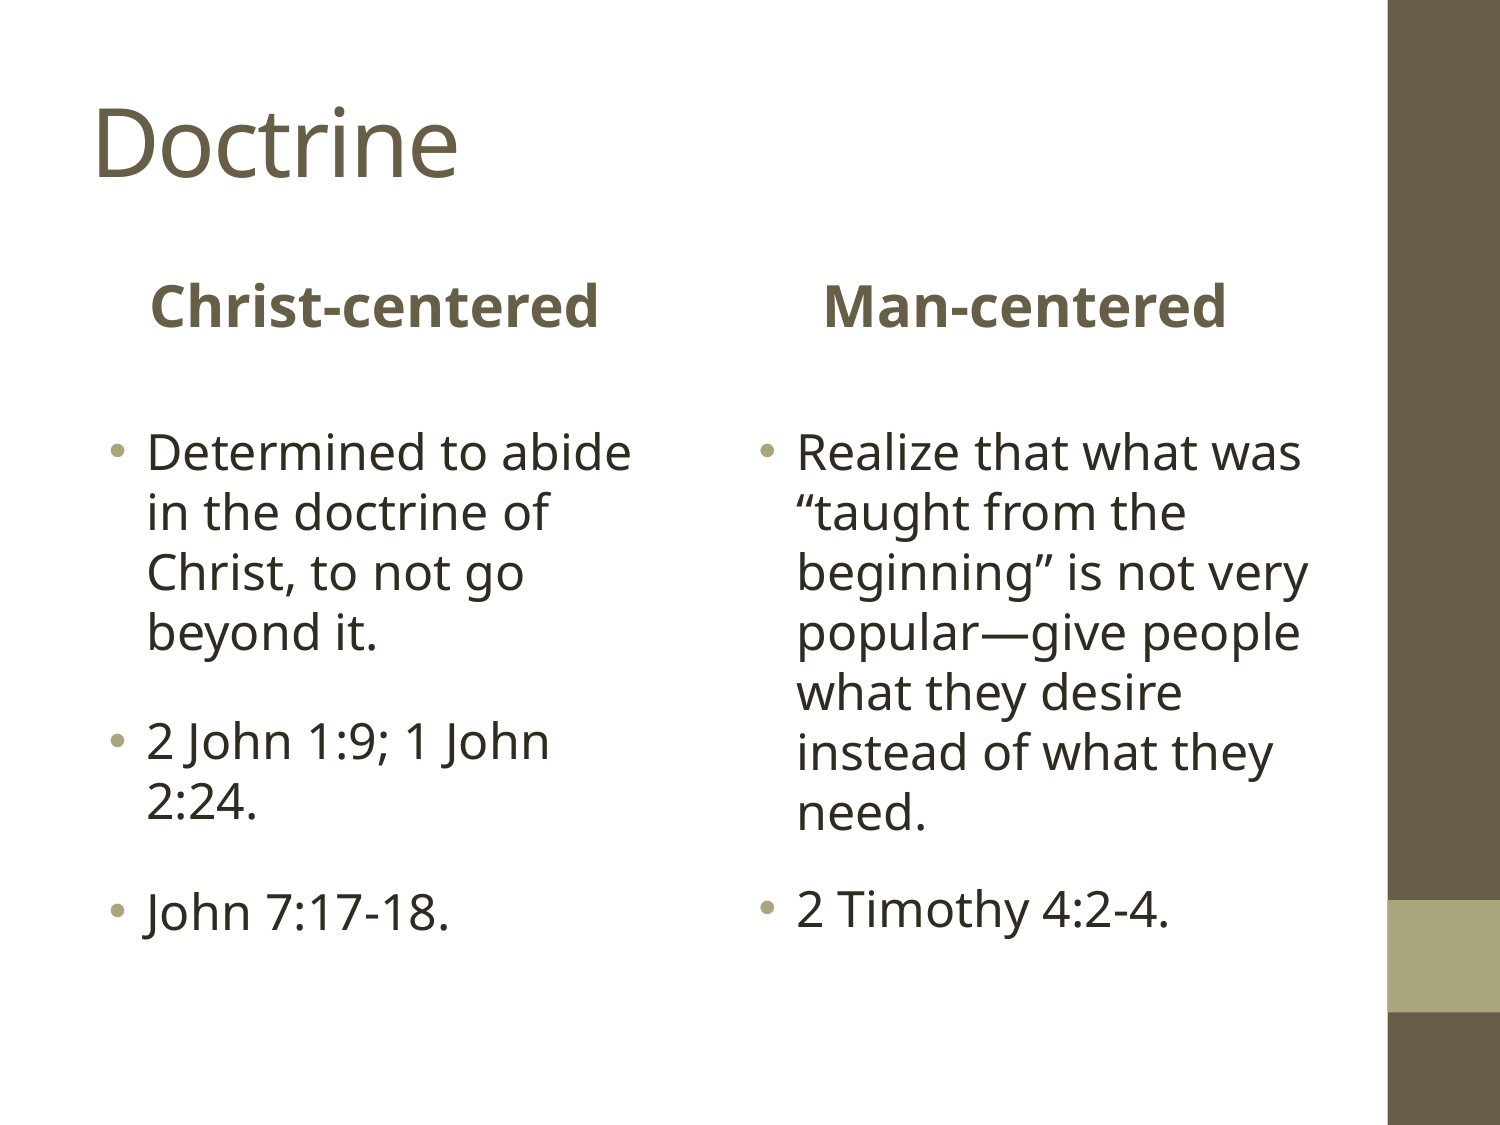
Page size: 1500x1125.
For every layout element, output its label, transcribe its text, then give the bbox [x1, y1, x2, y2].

list Man-centered [725, 251, 1325, 357]
list Realize that what was “taught from the beginning” is not very popular—give people what they desire instead of what they need. 2 Timothy 4:2-4. [725, 412, 1325, 1005]
list Christ-centered [75, 251, 675, 357]
title Doctrine [75, 45, 1325, 233]
list Determined to abide in the doctrine of Christ, to not go beyond it. 2 John 1:9; 1 John 2:24. John 7:17-18. [75, 412, 675, 1005]
